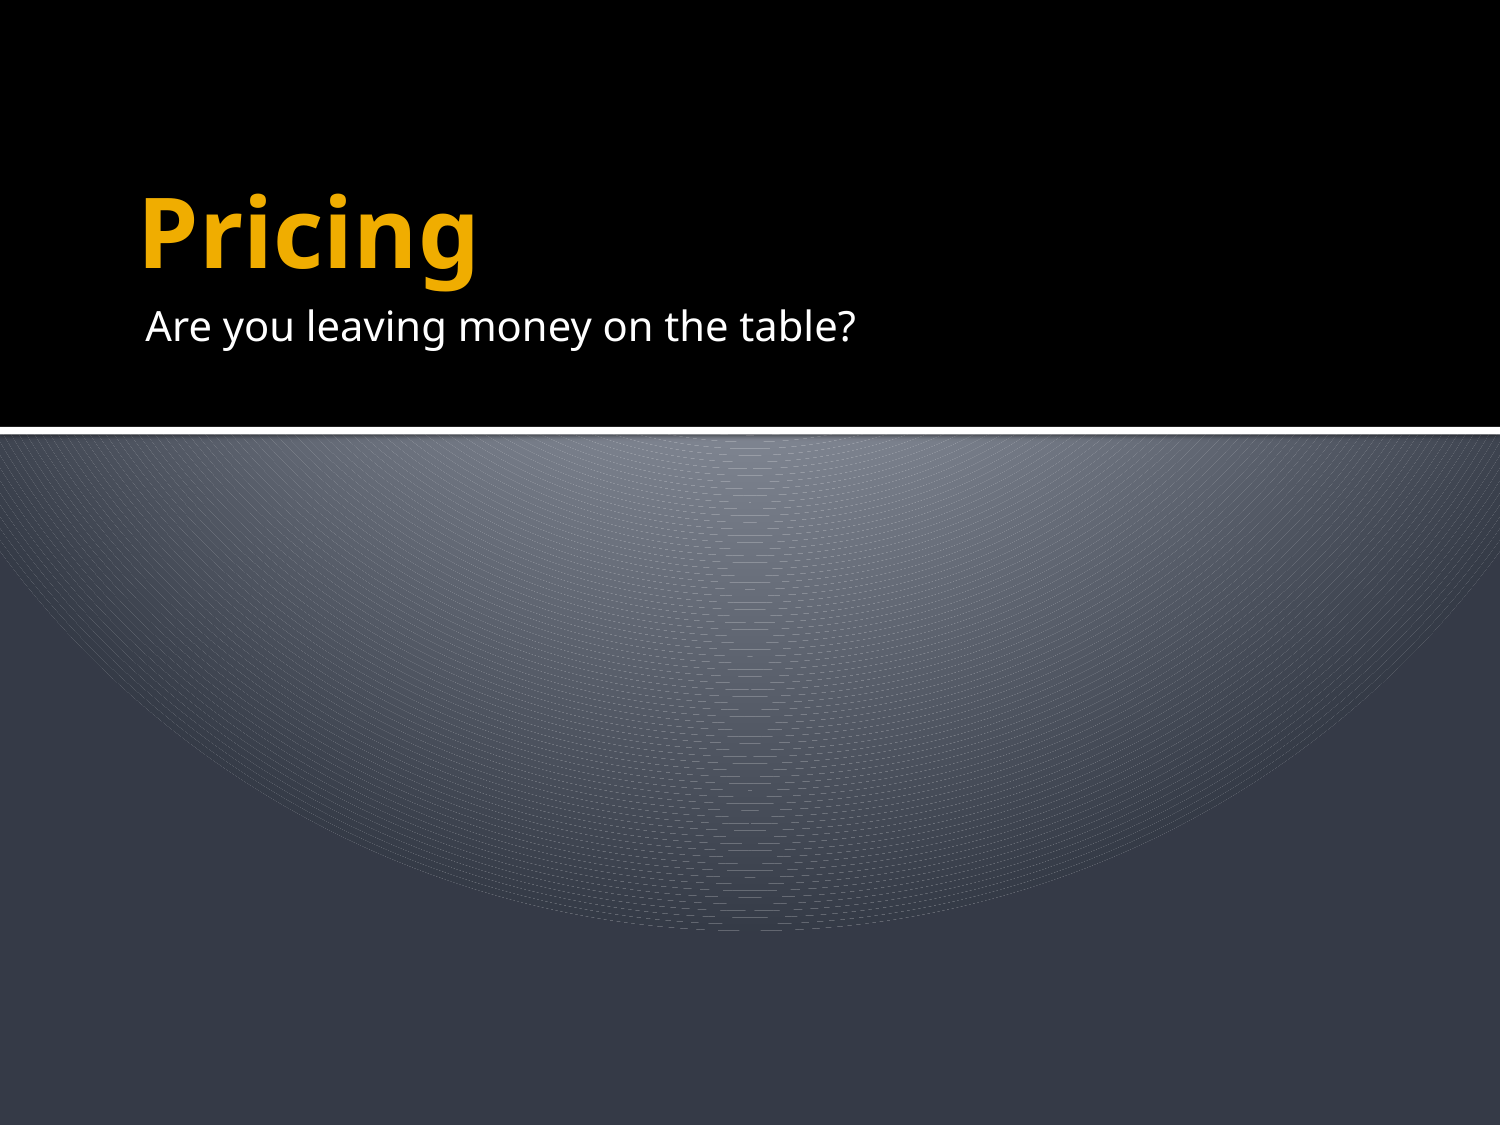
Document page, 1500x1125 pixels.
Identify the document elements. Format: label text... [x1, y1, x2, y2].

list Are you leaving money on the table? [121, 299, 1438, 413]
title Pricing [123, 19, 1438, 288]
